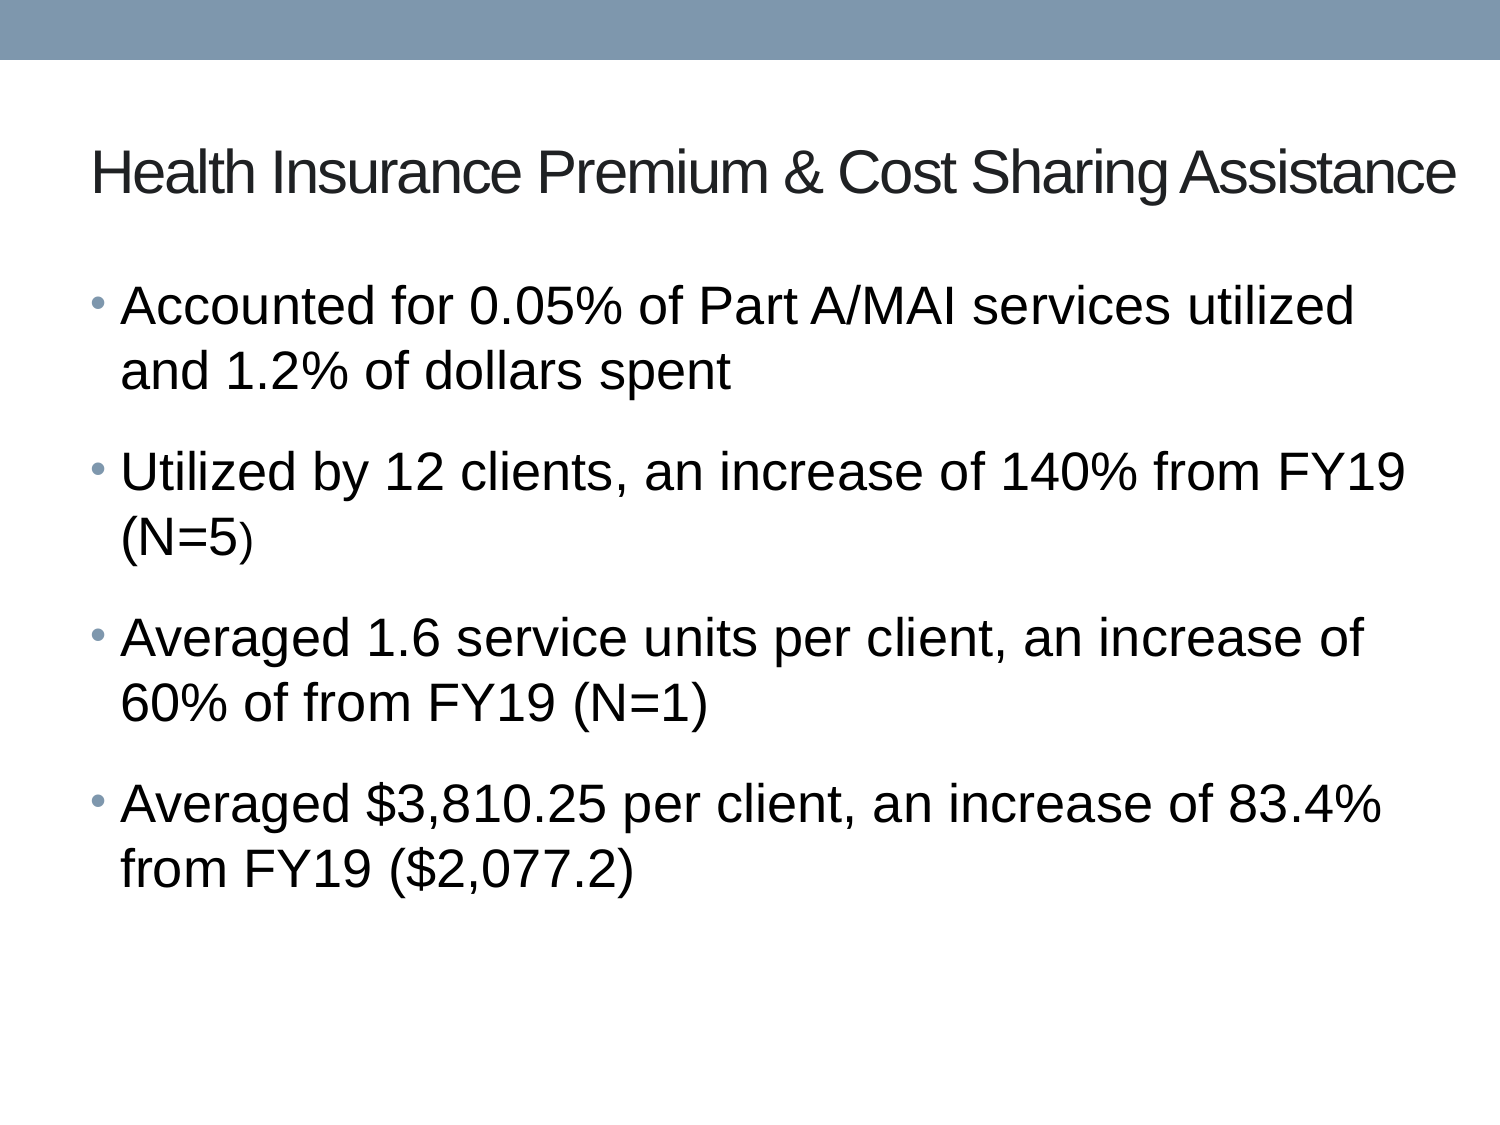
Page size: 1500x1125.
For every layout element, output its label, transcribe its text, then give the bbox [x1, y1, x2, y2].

title Health Insurance Premium & Cost Sharing Assistance [75, 87, 1479, 250]
list Accounted for 0.05% of Part A/MAI services utilized and 1.2% of dollars spent Utilized by 12 clients, an increase of 140% from FY19 (N=5) Averaged 1.6 service units per client, an increase of 60% of from FY19 (N=1) Averaged $3,810.25 per client, an increase of 83.4% from FY19 ($2,077.2) [75, 262, 1425, 1075]
